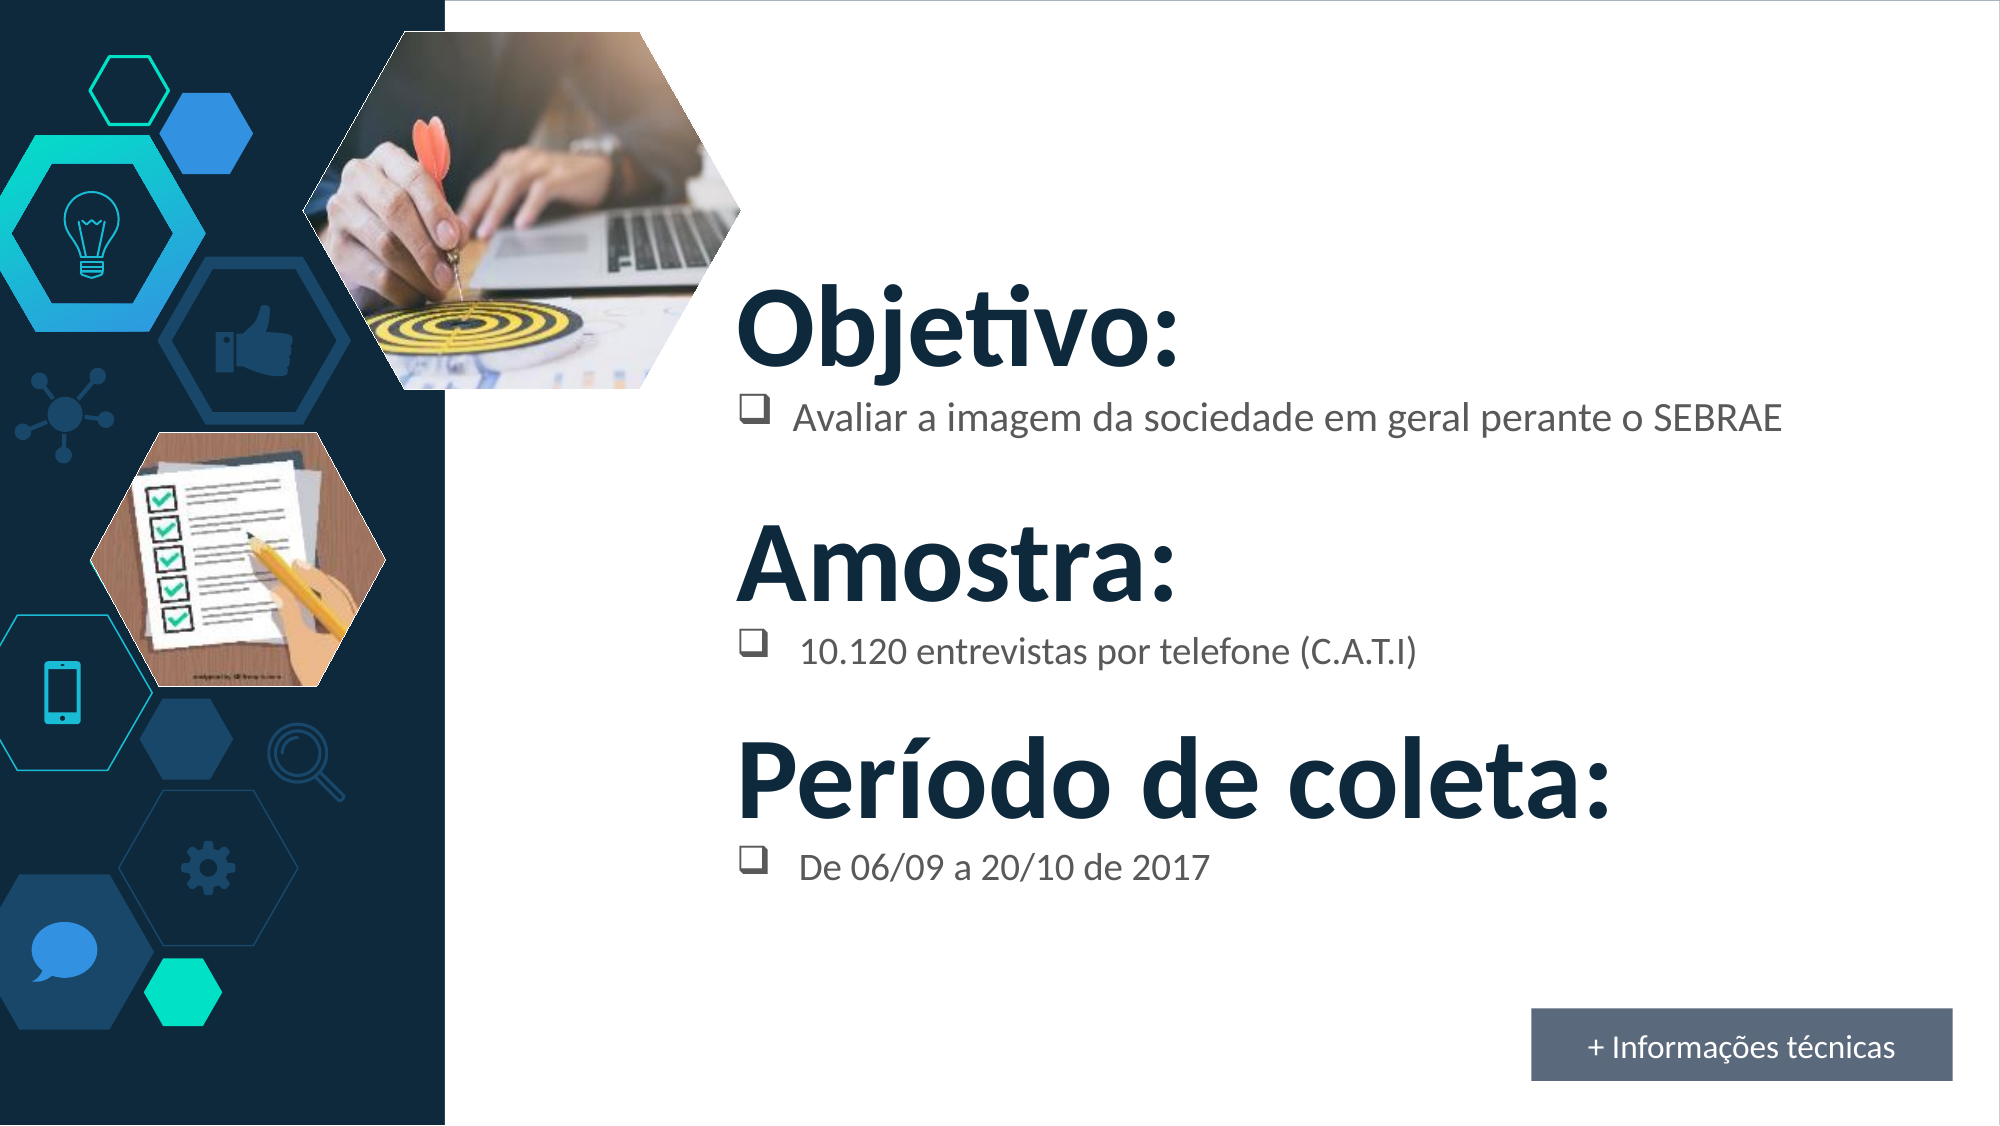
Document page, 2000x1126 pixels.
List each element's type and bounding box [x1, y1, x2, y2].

picture [90, 432, 386, 687]
text_box [302, 0, 2000, 1126]
